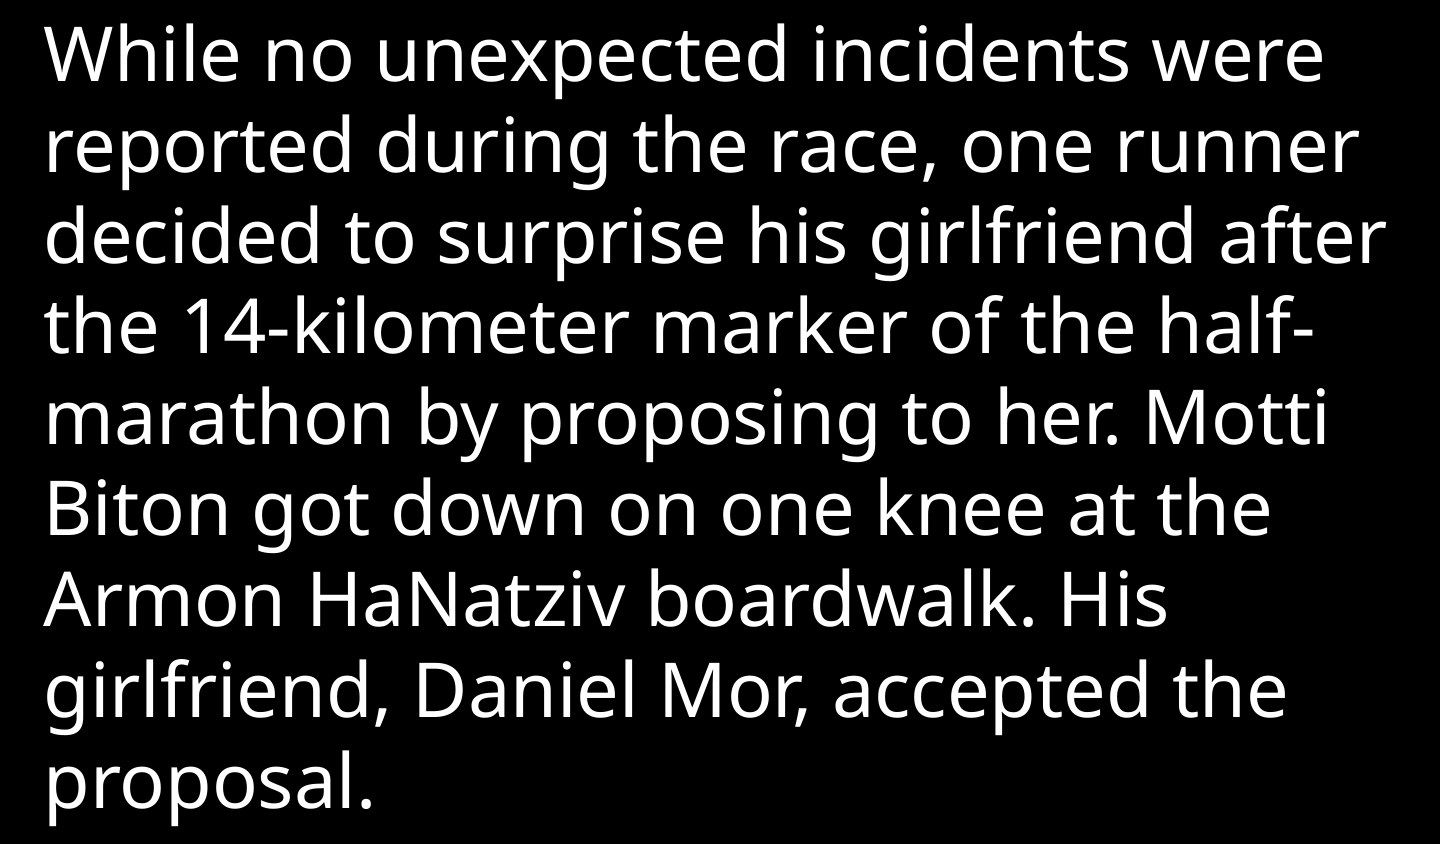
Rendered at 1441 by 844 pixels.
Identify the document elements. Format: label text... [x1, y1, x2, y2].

subtitle While no unexpected incidents were reported during the race, one runner decided to surprise his girlfriend after the 14-kilometer marker of the half-marathon by proposing to her. Motti Biton got down on one knee at the Armon HaNatziv boardwalk. His girlfriend, Daniel Mor, accepted the proposal. [32, 0, 1408, 844]
